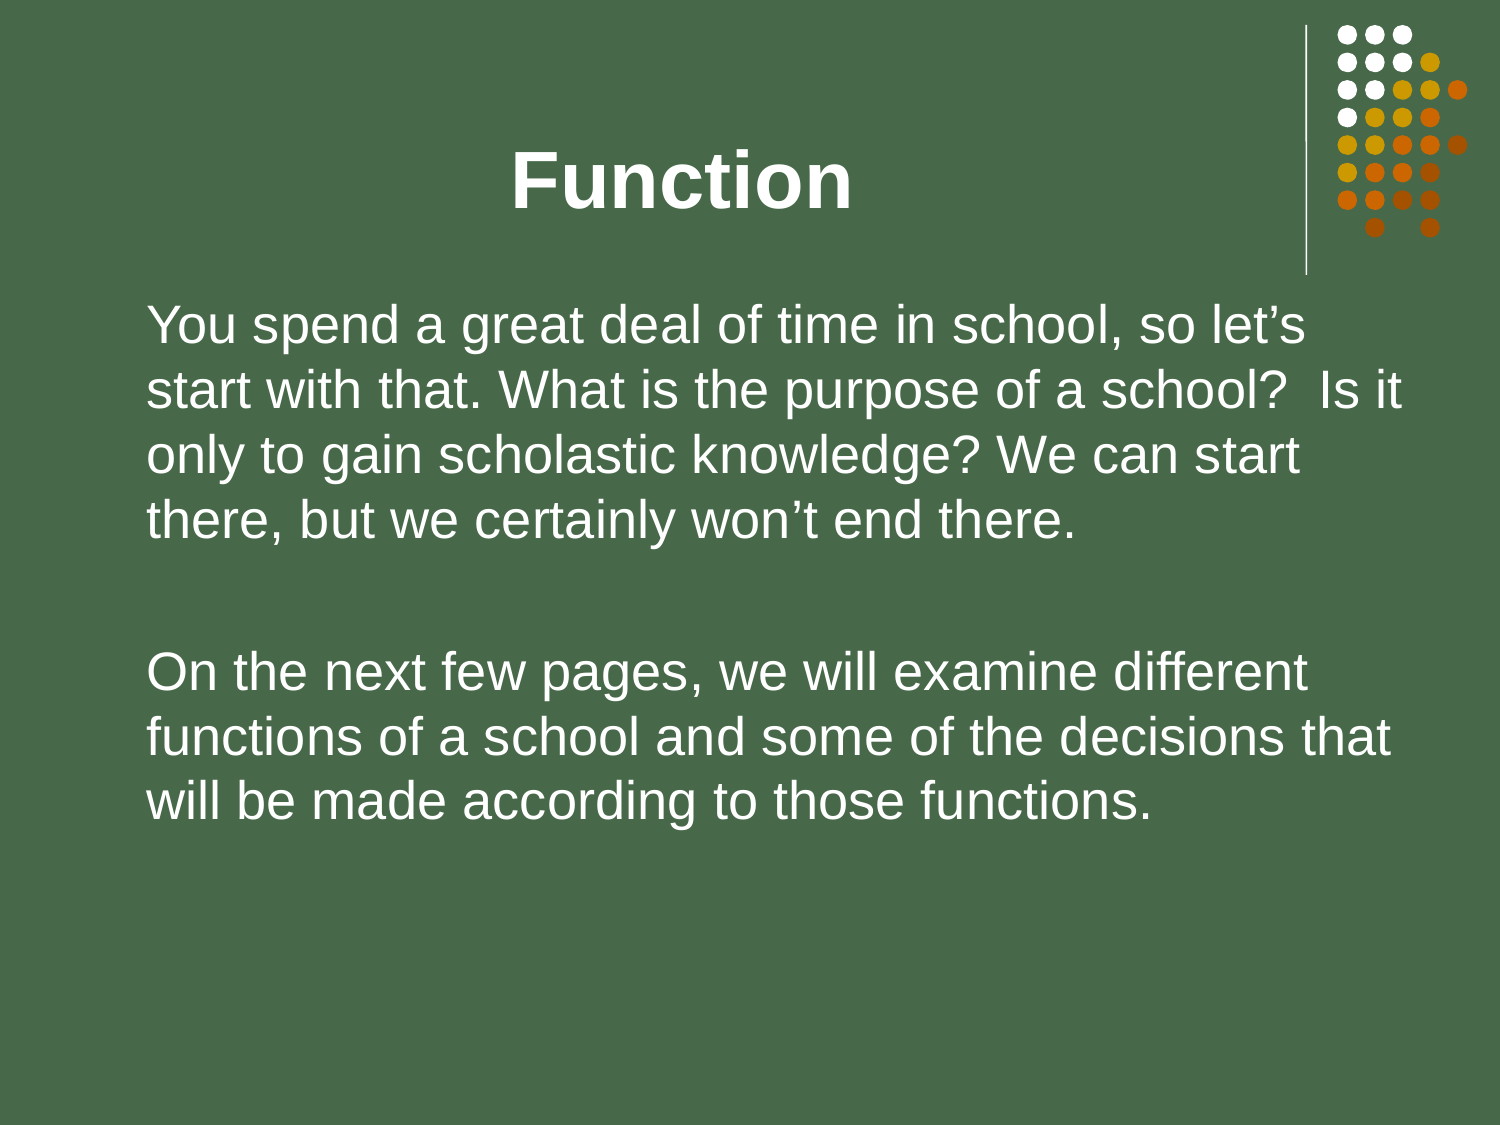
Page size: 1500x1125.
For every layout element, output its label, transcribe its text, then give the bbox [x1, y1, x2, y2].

title Function [75, 20, 1313, 233]
list You spend a great deal of time in school, so let’s start with that. What is the purpose of a school? Is it only to gain scholastic knowledge? We can start there, but we certainly won’t end there. On the next few pages, we will examine different functions of a school and some of the decisions that will be made according to those functions. [75, 282, 1425, 1006]
